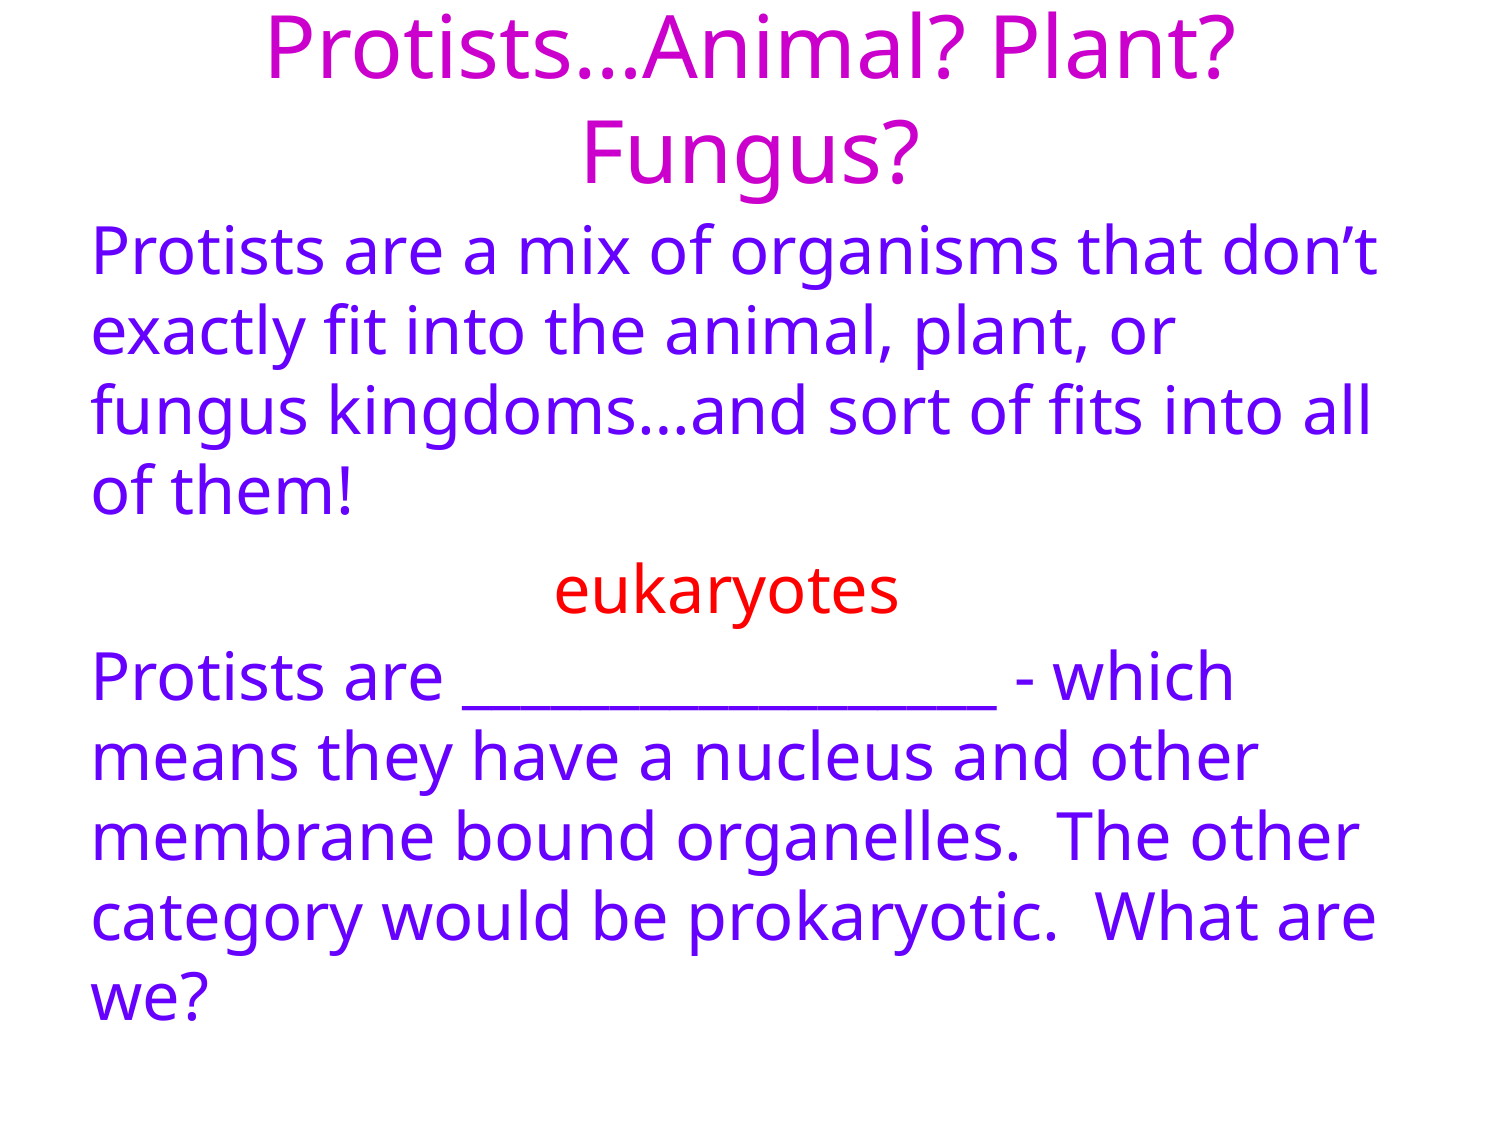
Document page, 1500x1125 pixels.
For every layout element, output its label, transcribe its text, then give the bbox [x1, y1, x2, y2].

text_box eukaryotes [538, 539, 916, 635]
list Protists are a mix of organisms that don’t exactly fit into the animal, plant, or fungus kingdoms…and sort of fits into all of them! Protists are __________________ - which means they have a nucleus and other membrane bound organelles. The other category would be prokaryotic. What are we? [74, 199, 1426, 944]
title Protists…Animal? Plant? Fungus? [74, 24, 1426, 168]
